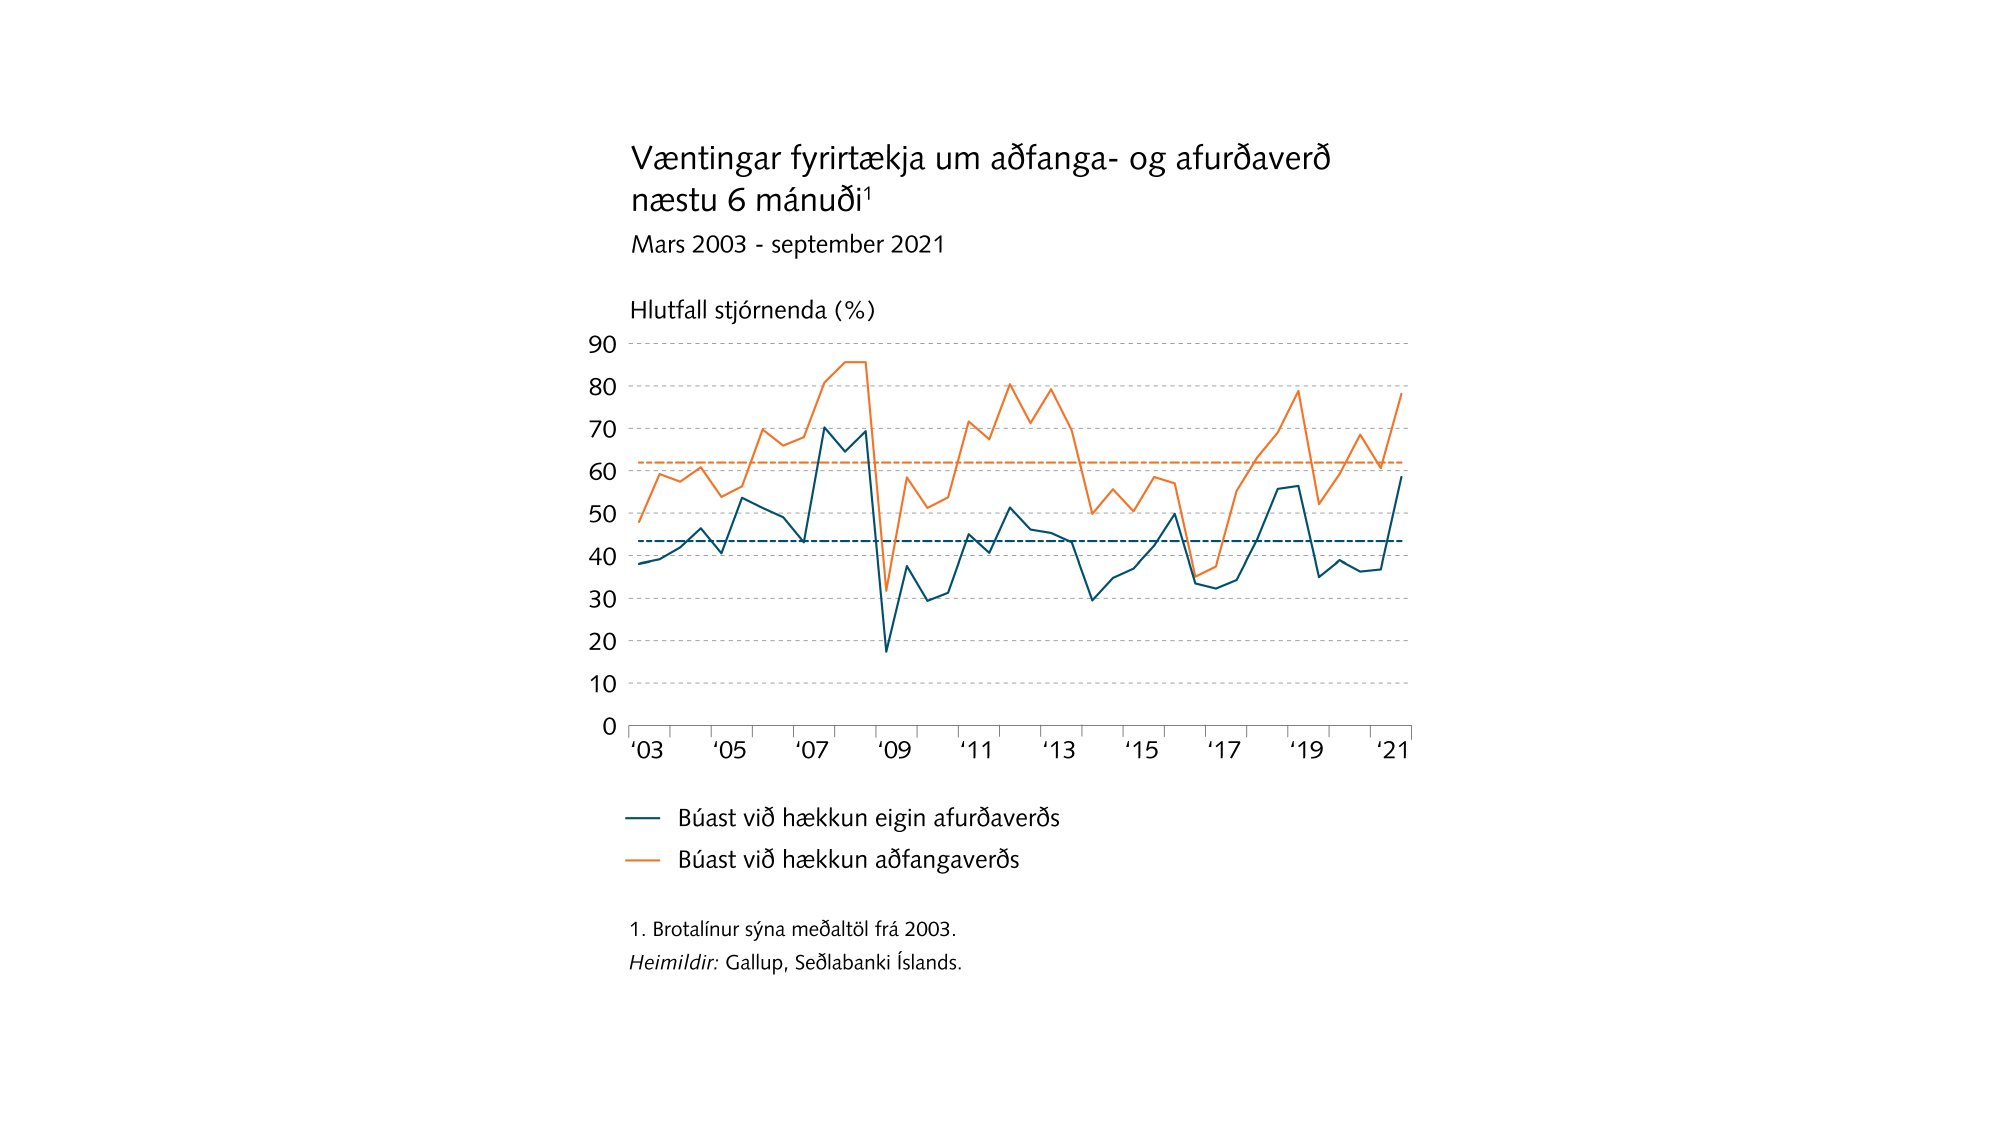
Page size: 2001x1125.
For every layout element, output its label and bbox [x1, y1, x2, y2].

picture [588, 141, 1412, 984]
